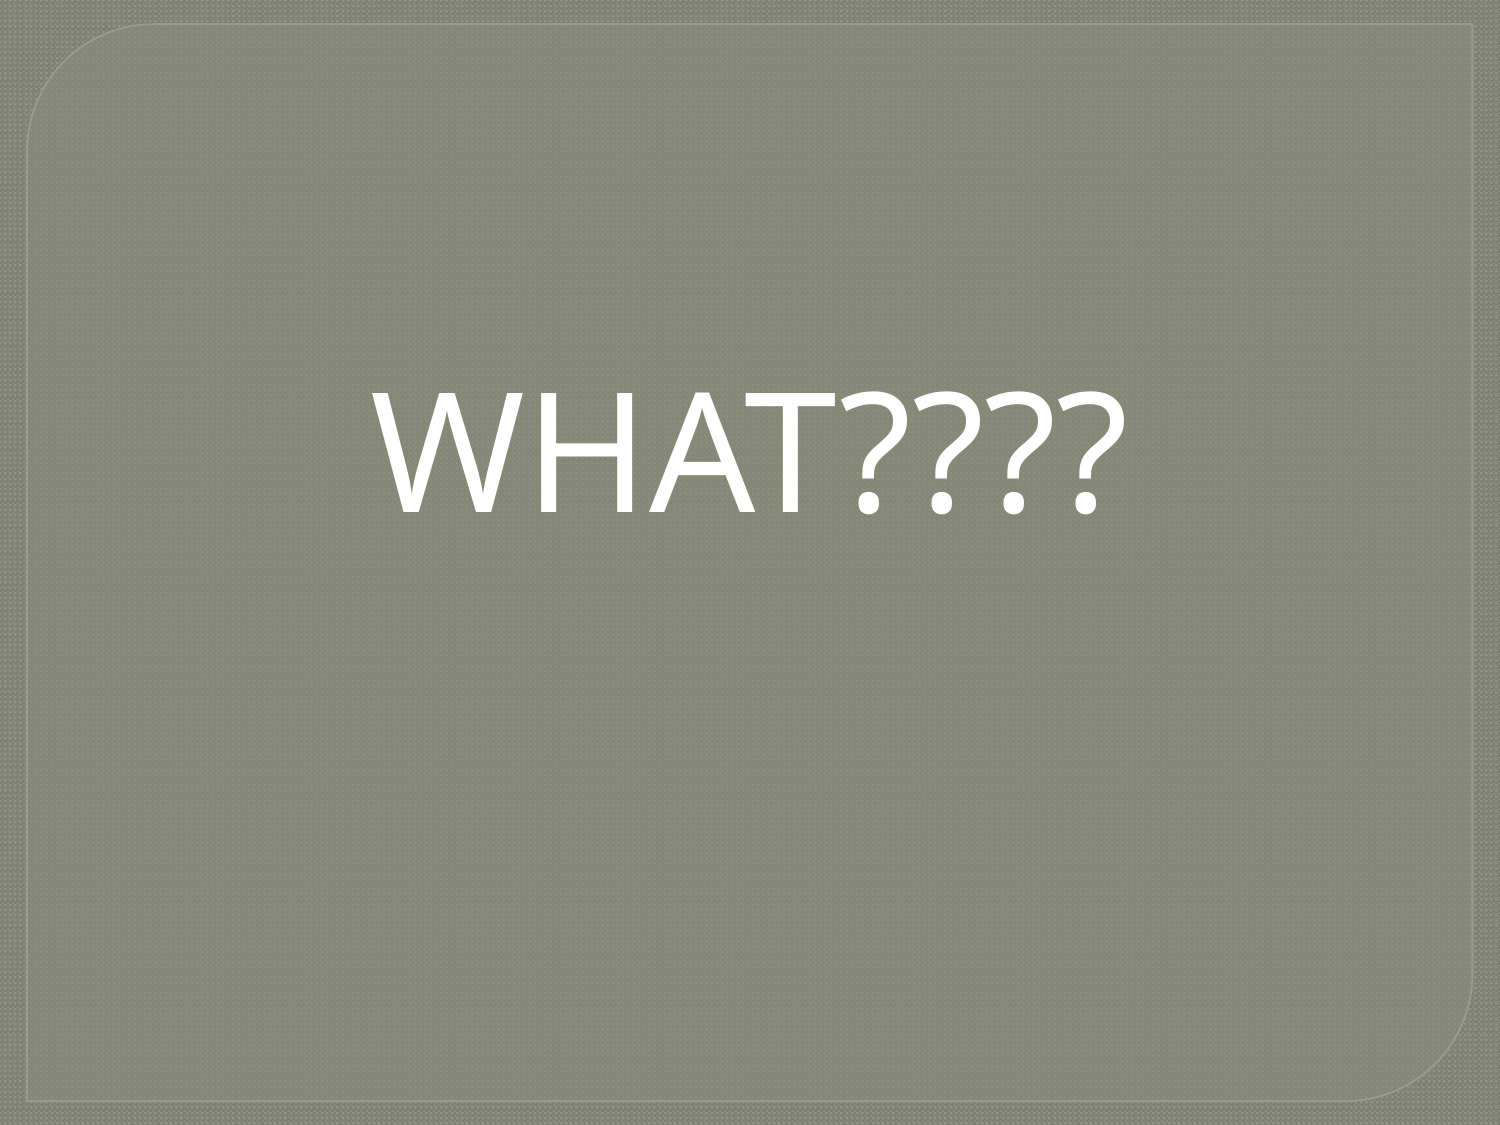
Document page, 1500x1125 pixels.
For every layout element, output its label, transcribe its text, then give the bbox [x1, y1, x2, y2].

text_box WHAT???? [53, 337, 1447, 553]
